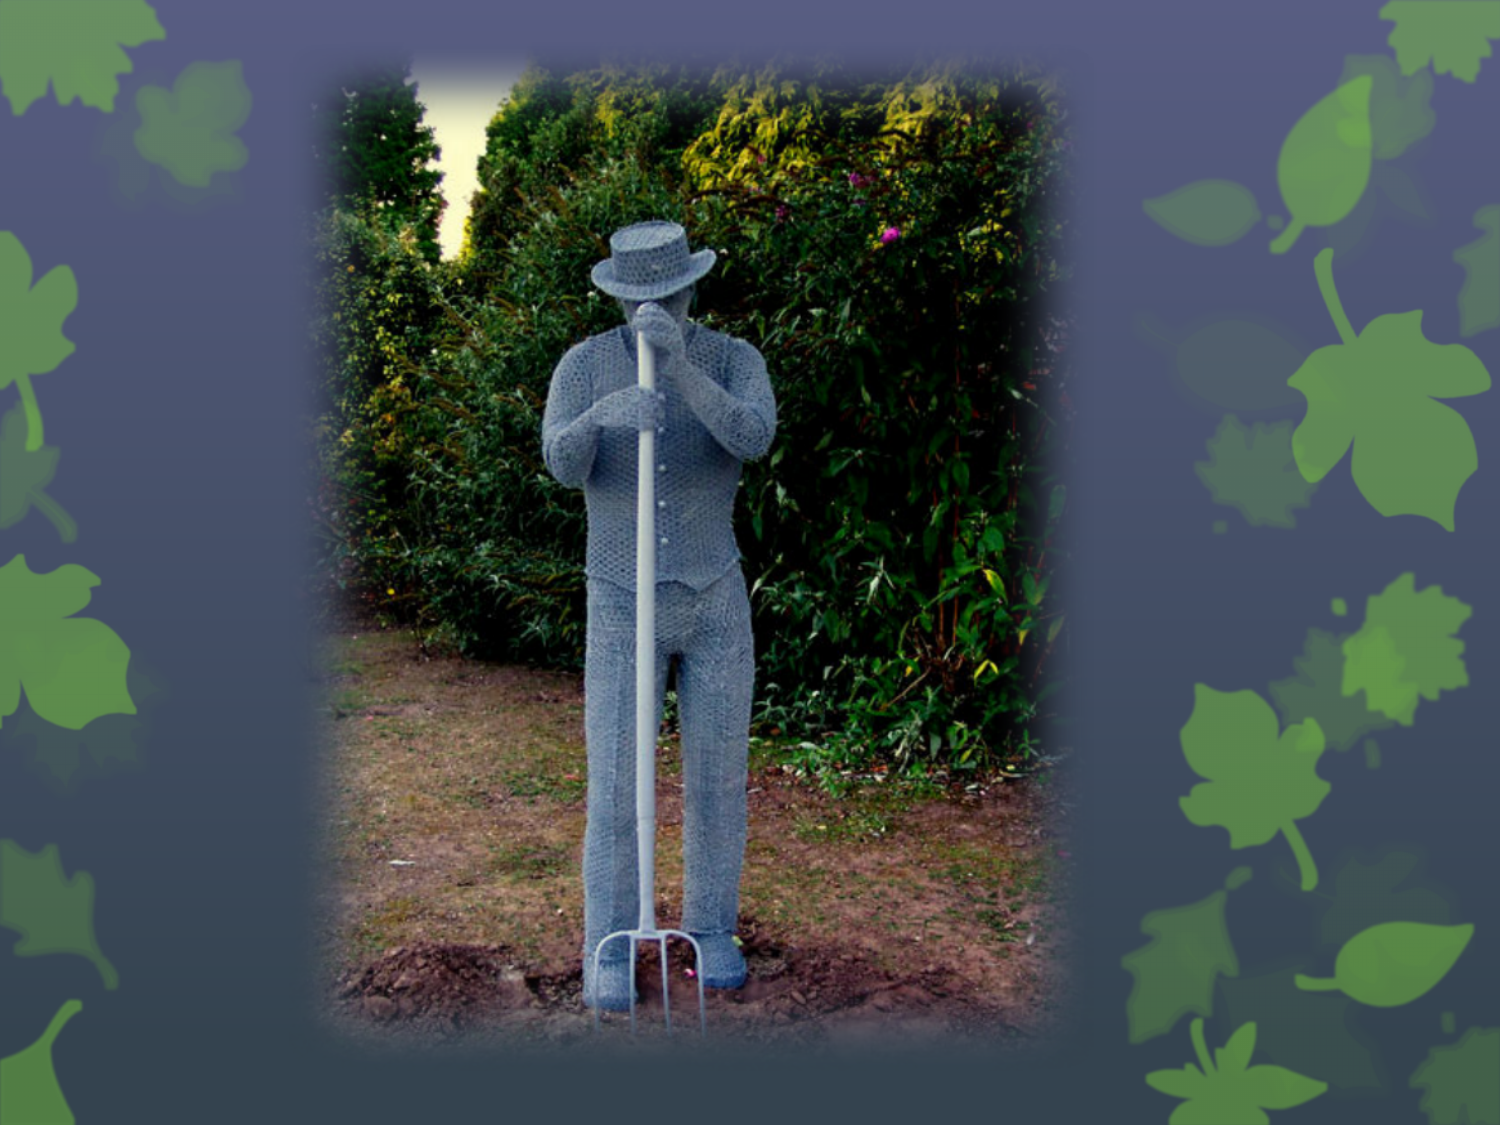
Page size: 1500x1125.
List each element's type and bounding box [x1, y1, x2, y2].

picture [288, 42, 1095, 1071]
